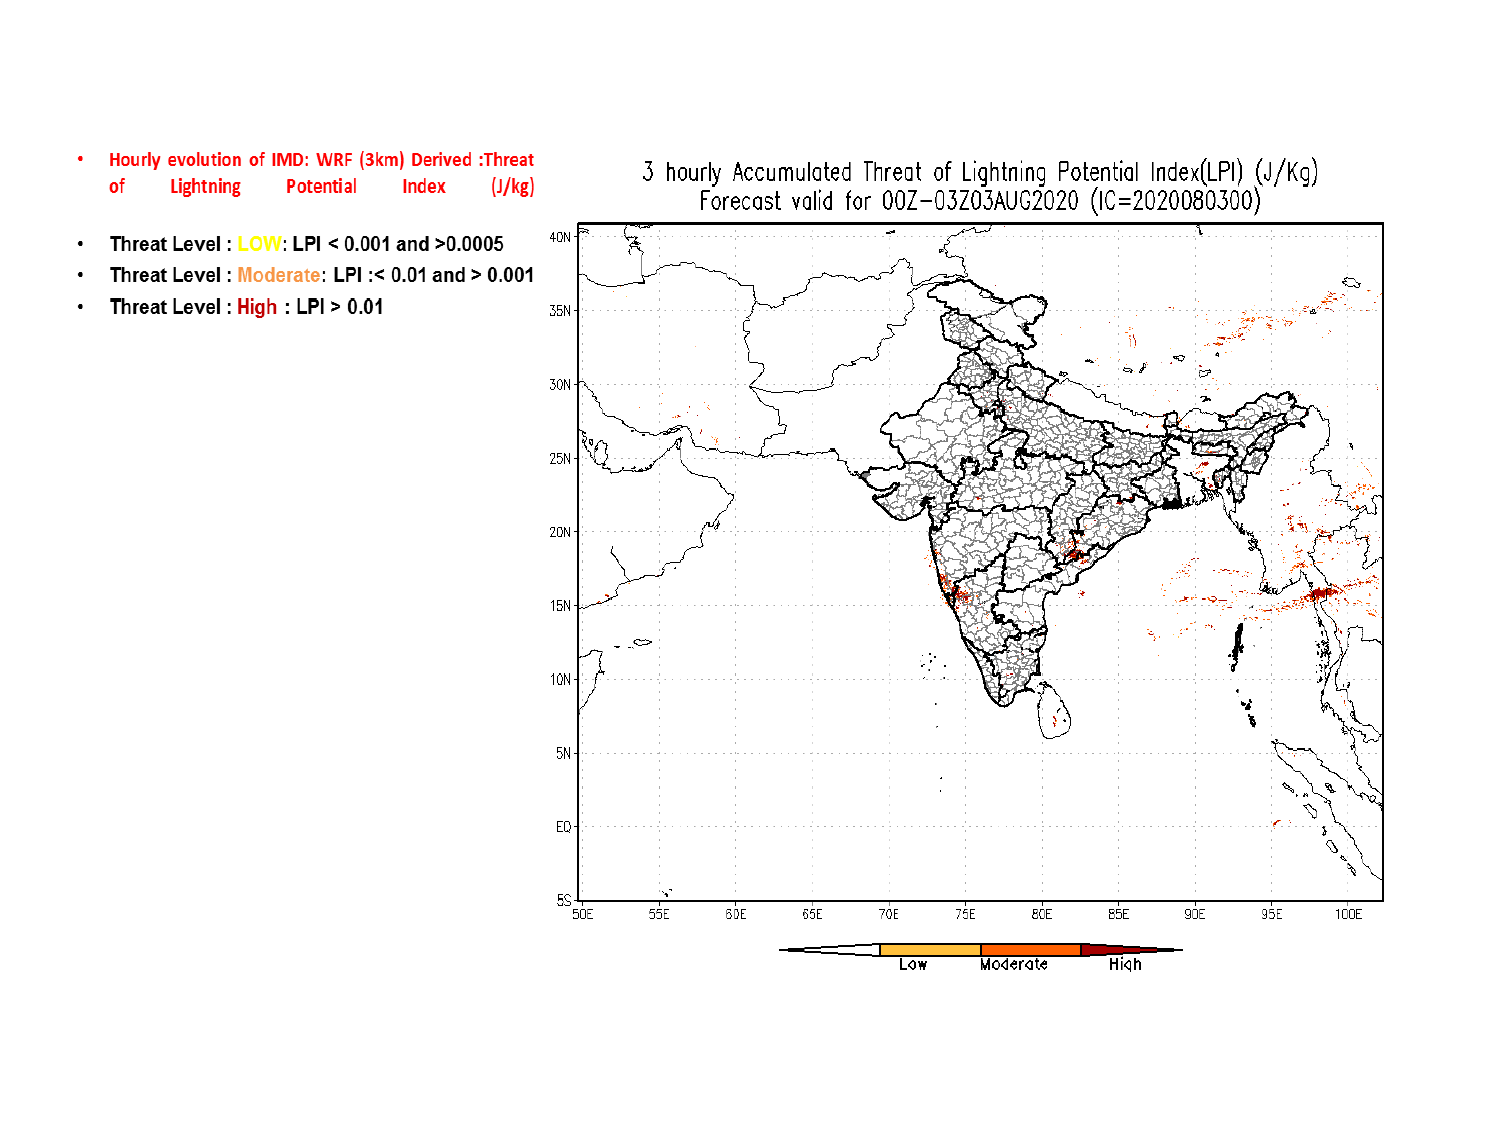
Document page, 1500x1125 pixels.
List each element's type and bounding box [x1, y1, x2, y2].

picture [74, 149, 1426, 976]
